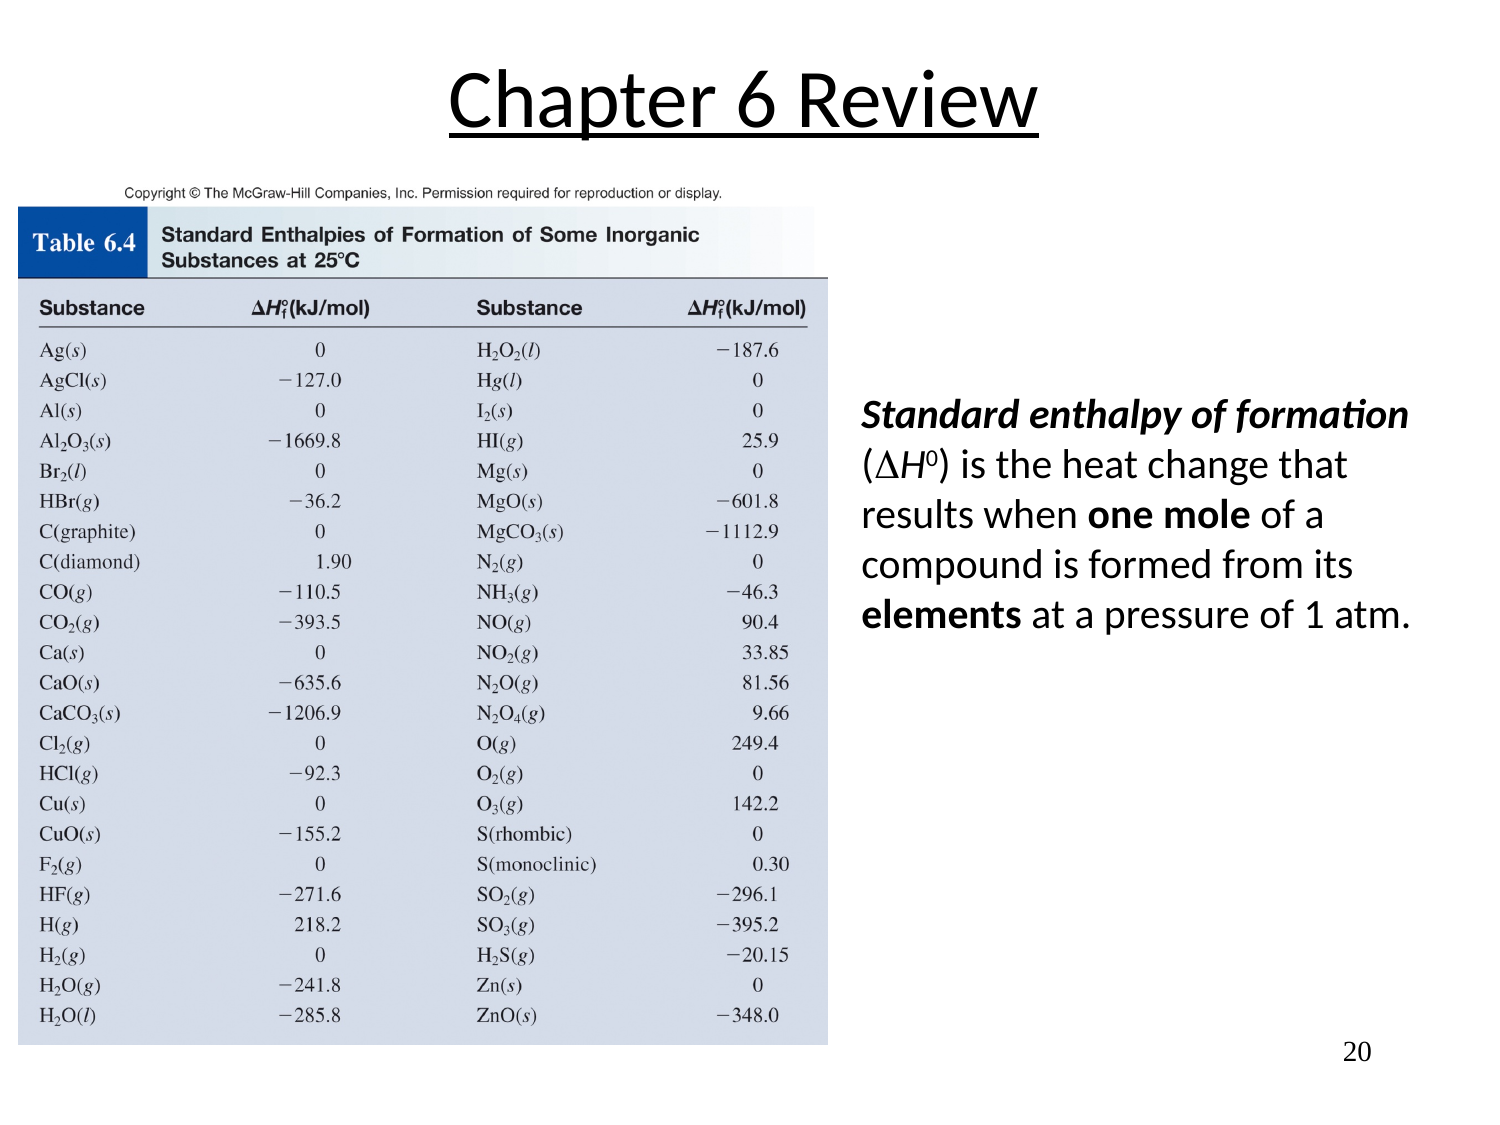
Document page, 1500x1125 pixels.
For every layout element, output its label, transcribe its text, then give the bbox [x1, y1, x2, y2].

picture [18, 187, 828, 1045]
slide_number 20 [1074, 1025, 1388, 1100]
text_box Standard enthalpy of formation (DH0) is the heat change that results when one mole of a compound is formed from its elements at a pressure of 1 atm. [846, 379, 1455, 645]
text_box Chapter 6 Review [262, 0, 1225, 188]
